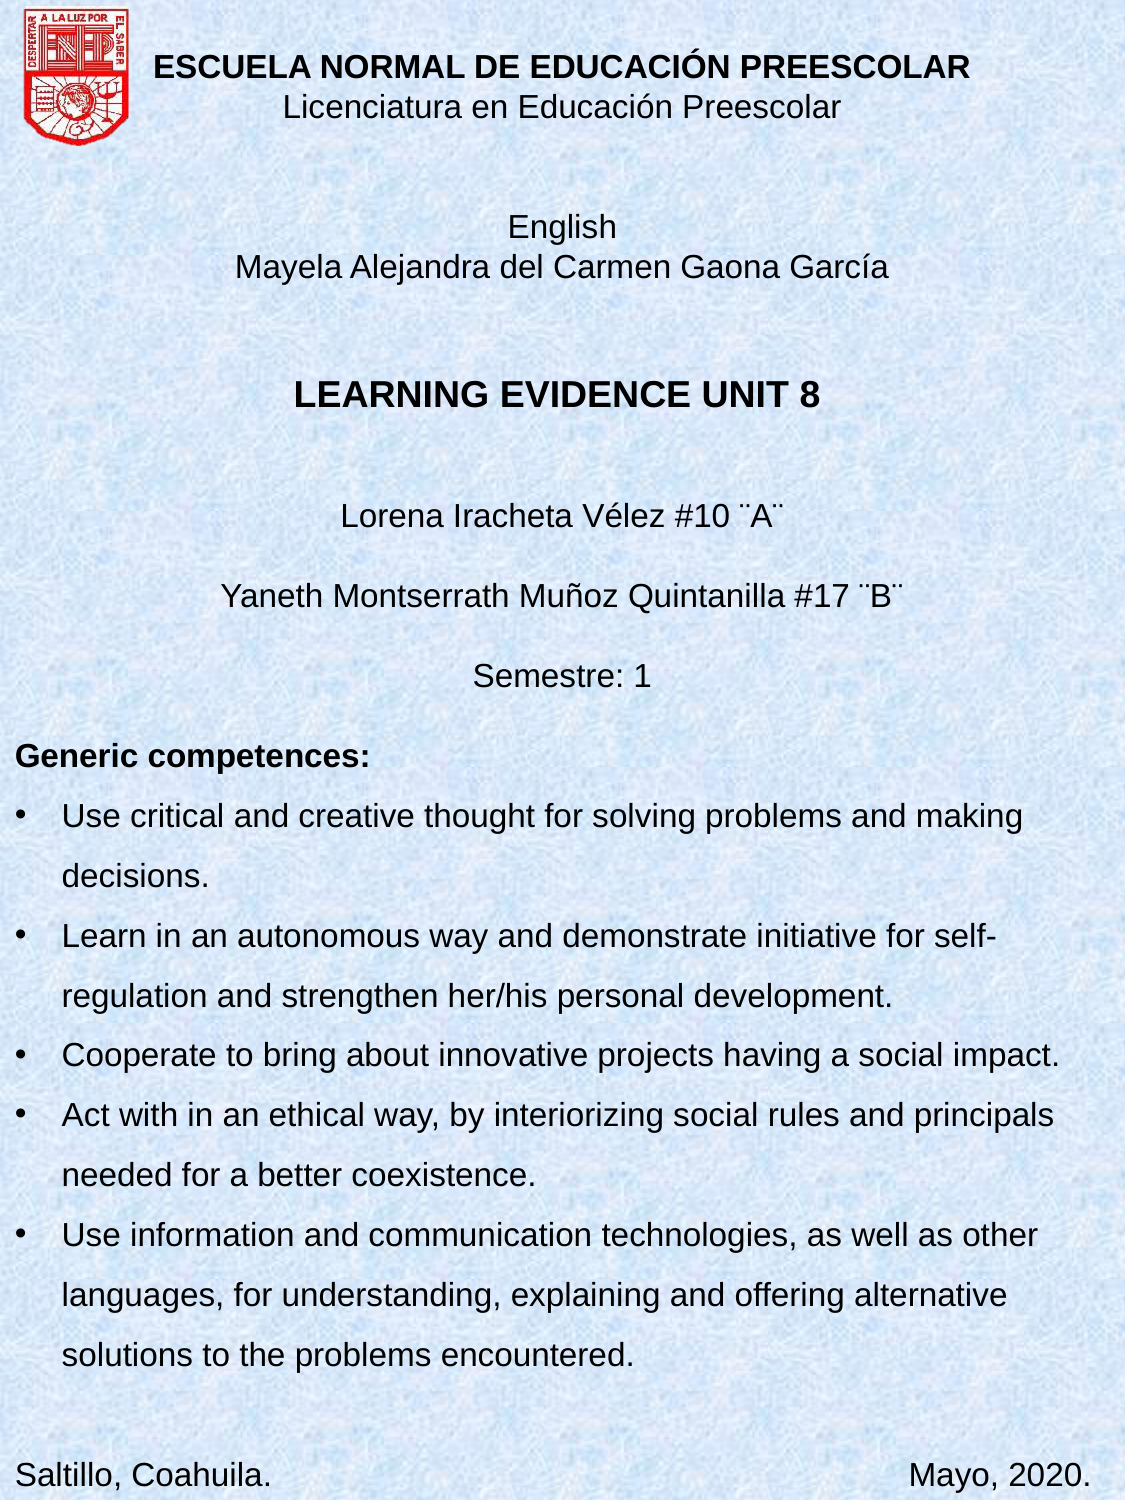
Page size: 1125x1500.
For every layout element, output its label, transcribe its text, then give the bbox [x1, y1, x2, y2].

picture [0, 0, 1125, 147]
text_box ESCUELA NORMAL DE EDUCACIÓN PREESCOLAR Licenciatura en Educación Preescolar English Mayela Alejandra del Carmen Gaona García LEARNING EVIDENCE UNIT 8 Lorena Iracheta Vélez #10 ¨A¨ Yaneth Montserrath Muñoz Quintanilla #17 ¨B¨ Semestre: 1 Generic competences: Use critical and creative thought for solving problems and making decisions. Learn in an autonomous way and demonstrate initiative for self-regulation and strengthen her/his personal development. Cooperate to bring about innovative projects having a social impact. Act with in an ethical way, by interiorizing social rules and principals needed for a better coexistence. Use information and communication technologies, as well as other languages, for understanding, explaining and offering alternative solutions to the problems encountered. Saltillo, Coahuila. Mayo, 2020. [0, 37, 1125, 1500]
